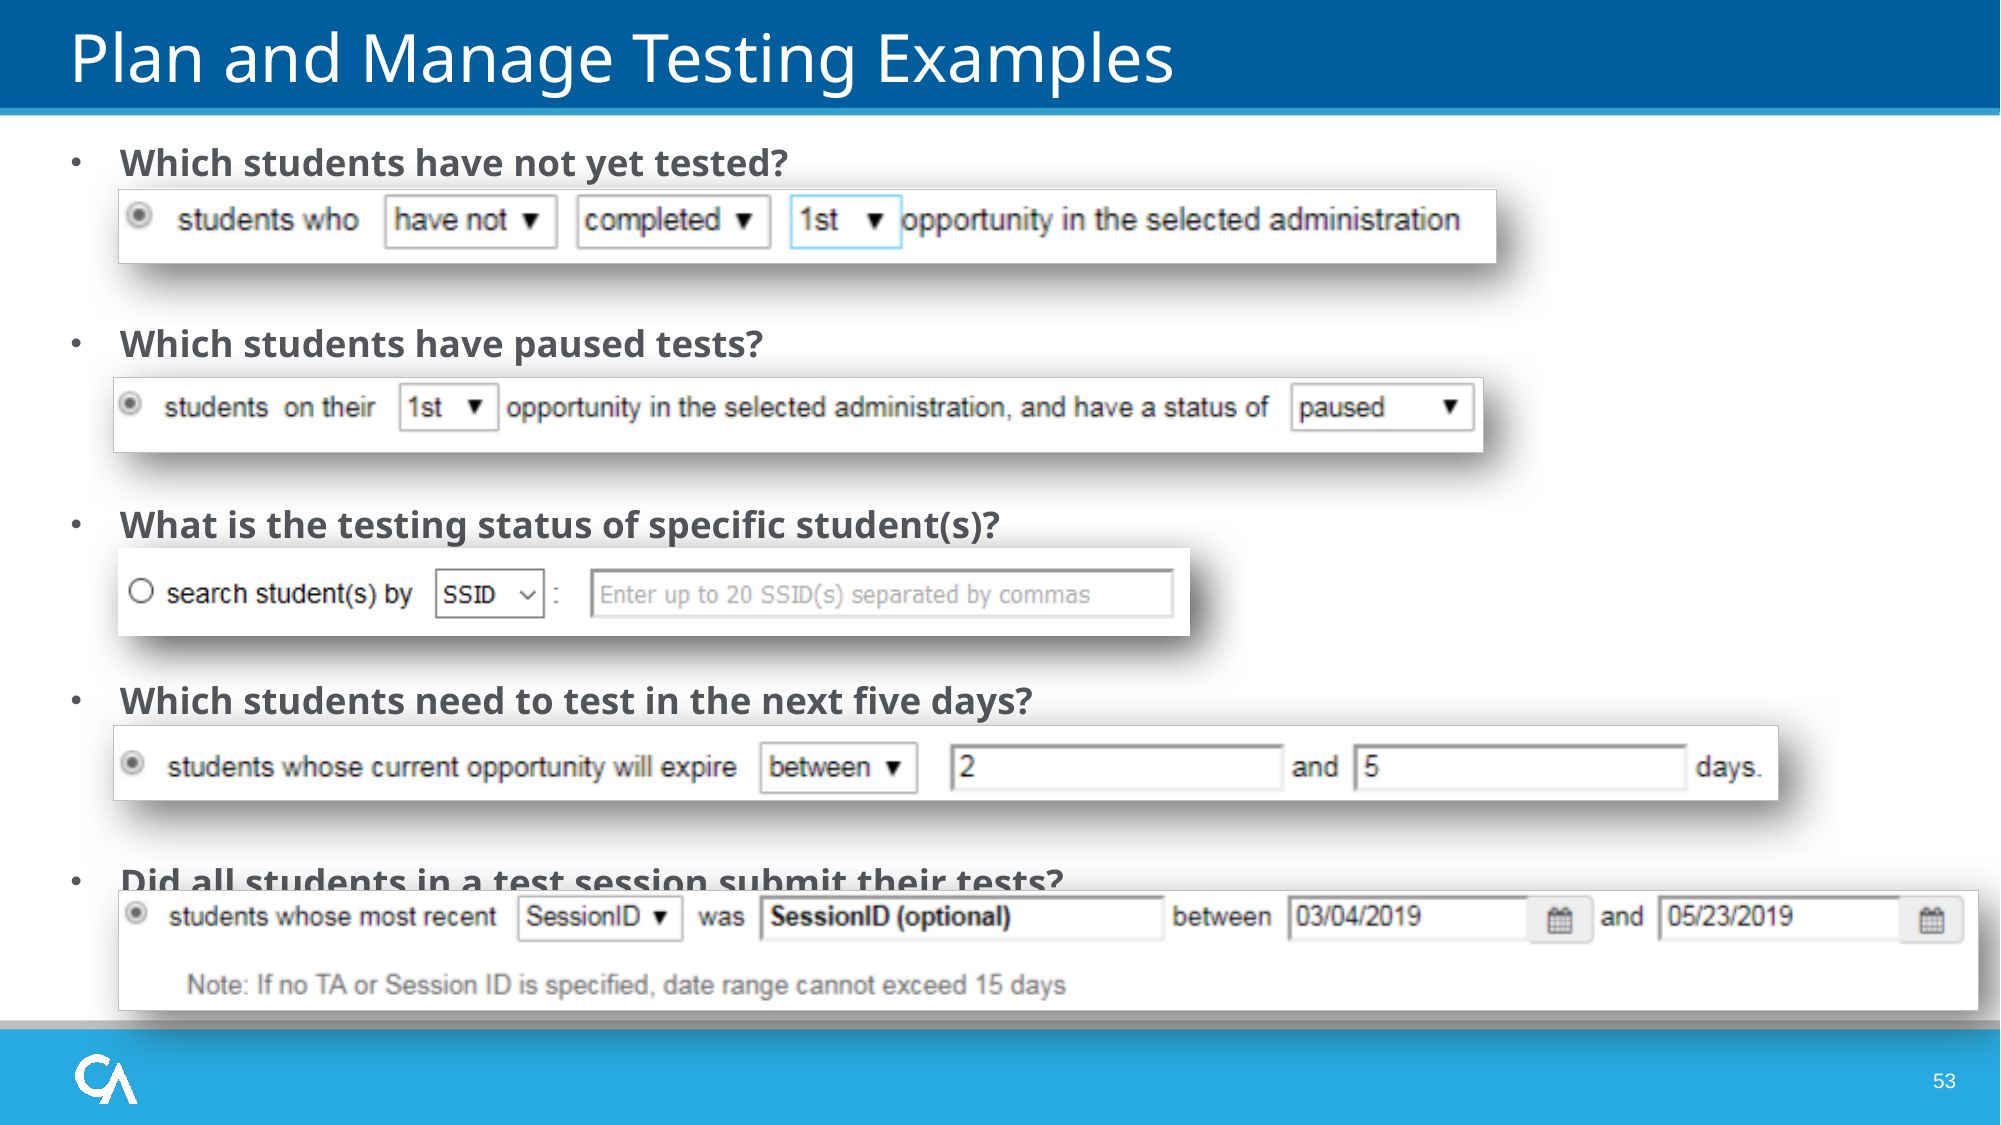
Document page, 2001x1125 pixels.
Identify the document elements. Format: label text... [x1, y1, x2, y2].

picture [118, 548, 1190, 636]
slide_number 53 [1855, 1057, 1972, 1103]
picture [118, 188, 1497, 264]
title Plan and Manage Testing Examples [69, 10, 1878, 96]
list Which students have not yet tested? Which students have paused tests? What is the testing status of specific student(s)? Which students need to test in the next five days? Did all students in a test session submit their tests? [69, 128, 1991, 905]
picture [118, 890, 1979, 1011]
picture [112, 377, 1484, 453]
picture [75, 1054, 138, 1104]
picture [112, 725, 1779, 801]
